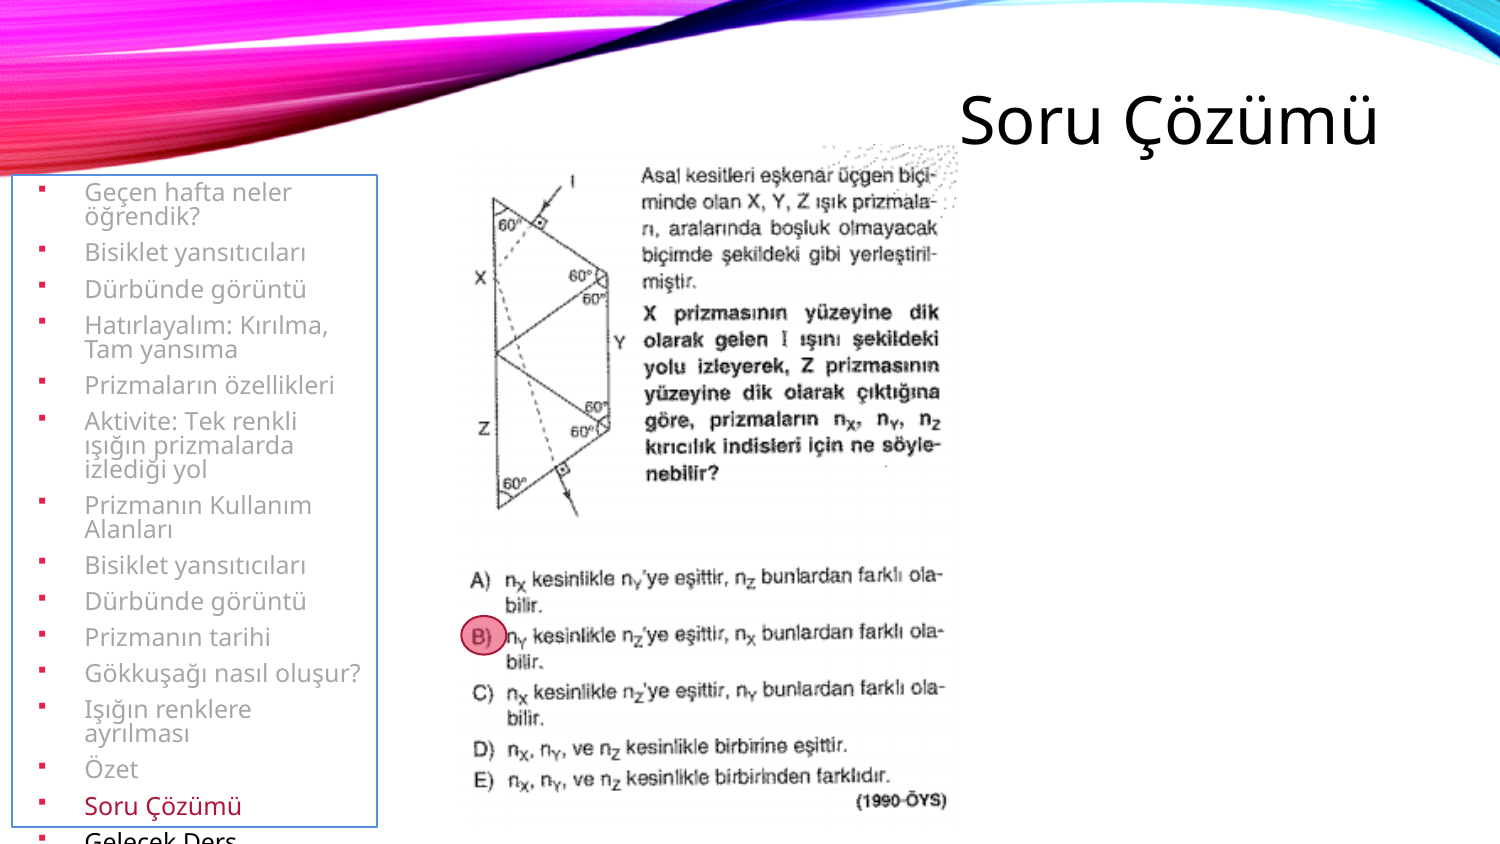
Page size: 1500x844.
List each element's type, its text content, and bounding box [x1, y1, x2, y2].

text_box Soru Çözümü [560, 75, 1396, 176]
picture [0, 0, 1500, 828]
text_box Geçen hafta neler öğrendik? Bisiklet yansıtıcıları Dürbünde görüntü Hatırlayalım: Kırılma, Tam yansıma Prizmaların özellikleri Aktivite: Tek renkli ışığın prizmalarda izlediği yol Prizmanın Kullanım Alanları Bisiklet yansıtıcıları Dürbünde görüntü Prizmanın tarihi Gökkuşağı nasıl oluşur? Işığın renklere ayrılması Özet Soru Çözümü Gelecek Ders [11, 174, 378, 828]
